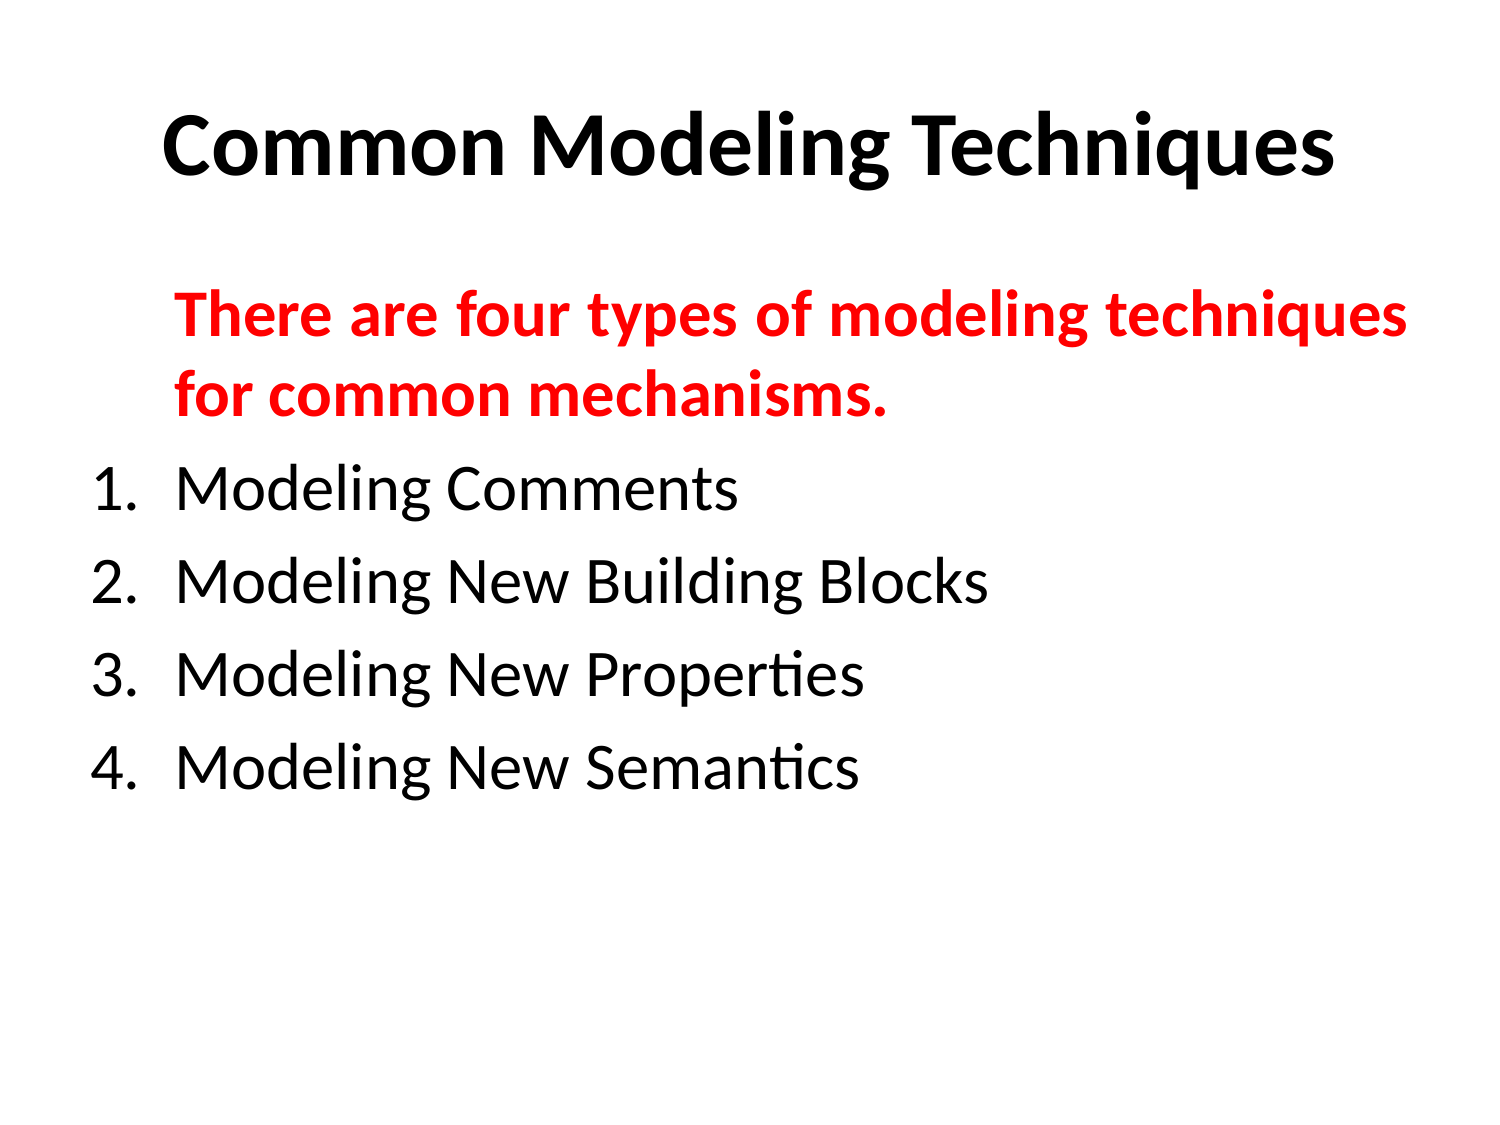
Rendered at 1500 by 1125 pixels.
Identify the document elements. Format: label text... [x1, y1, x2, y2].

list There are four types of modeling techniques for common mechanisms. Modeling Comments Modeling New Building Blocks Modeling New Properties Modeling New Semantics [75, 262, 1425, 1005]
title Common Modeling Techniques [75, 45, 1425, 233]
